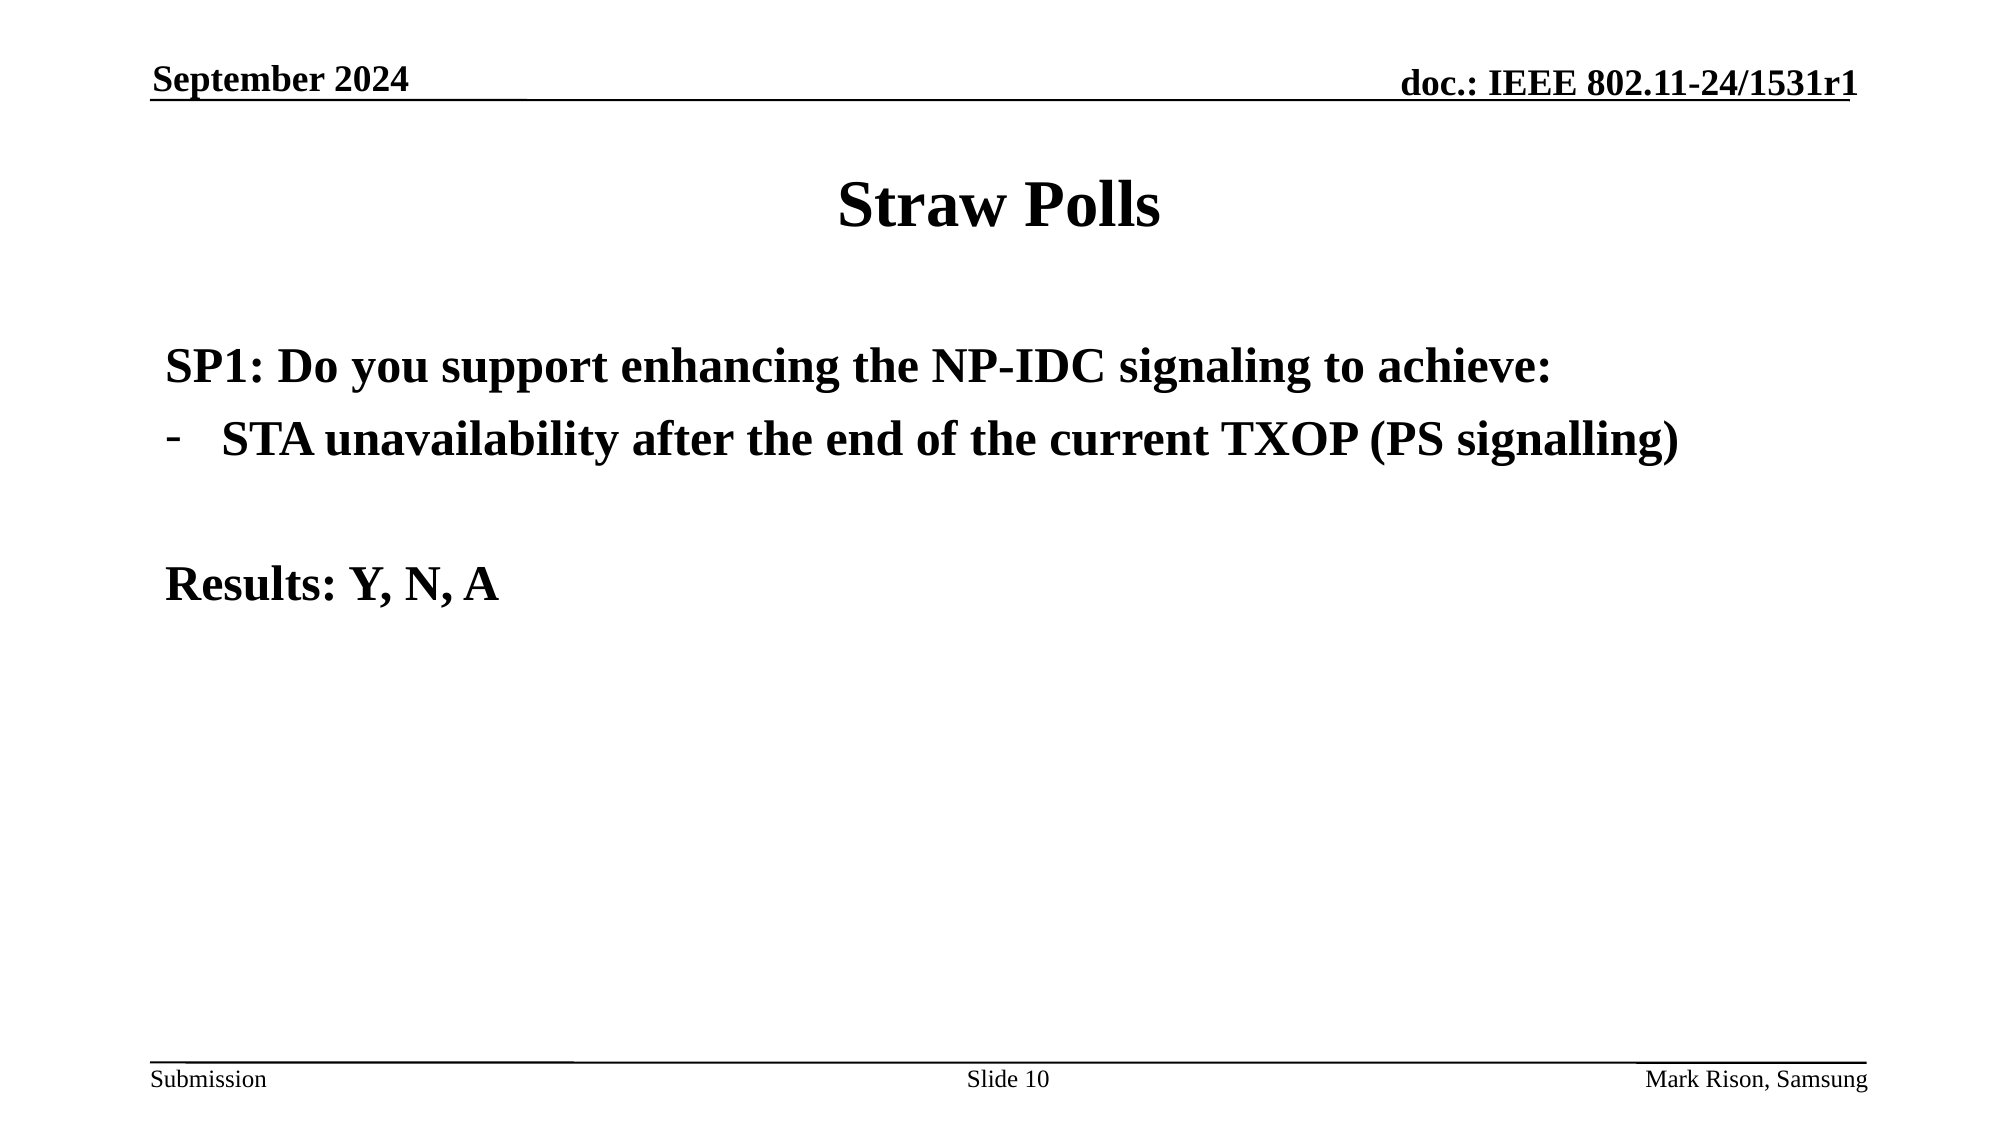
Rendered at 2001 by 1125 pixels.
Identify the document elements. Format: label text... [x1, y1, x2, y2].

list SP1: Do you support enhancing the NP-IDC signaling to achieve: STA unavailability after the end of the current TXOP (PS signalling) Results: Y, N, A [149, 324, 1850, 1059]
title Straw Polls [149, 112, 1850, 288]
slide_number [152, 54, 563, 100]
slide_number Slide 10 [950, 1061, 1067, 1123]
footer Mark Rison, Samsung [1171, 1061, 1869, 1093]
